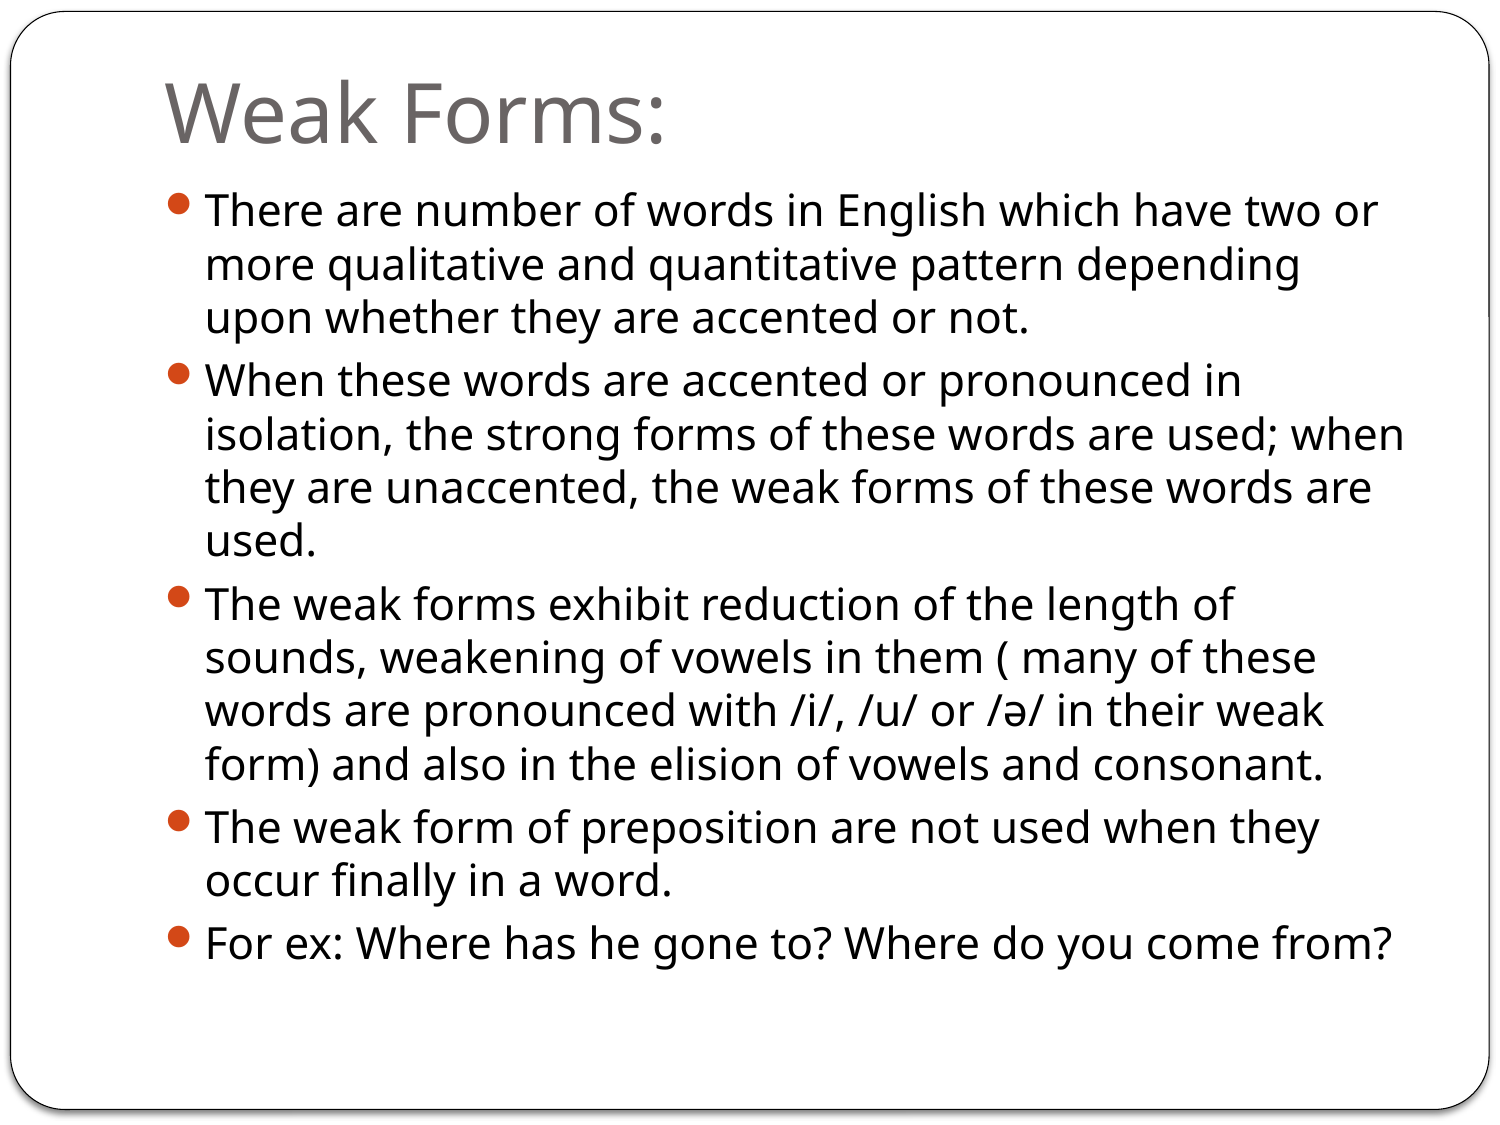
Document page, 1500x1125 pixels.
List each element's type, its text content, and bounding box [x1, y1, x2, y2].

title Weak Forms: [150, 45, 1425, 174]
list There are number of words in English which have two or more qualitative and quantitative pattern depending upon whether they are accented or not. When these words are accented or pronounced in isolation, the strong forms of these words are used; when they are unaccented, the weak forms of these words are used. The weak forms exhibit reduction of the length of sounds, weakening of vowels in them ( many of these words are pronounced with /i/, /u/ or /ə/ in their weak form) and also in the elision of vowels and consonant. The weak form of preposition are not used when they occur finally in a word. For ex: Where has he gone to? Where do you come from? [150, 174, 1425, 988]
